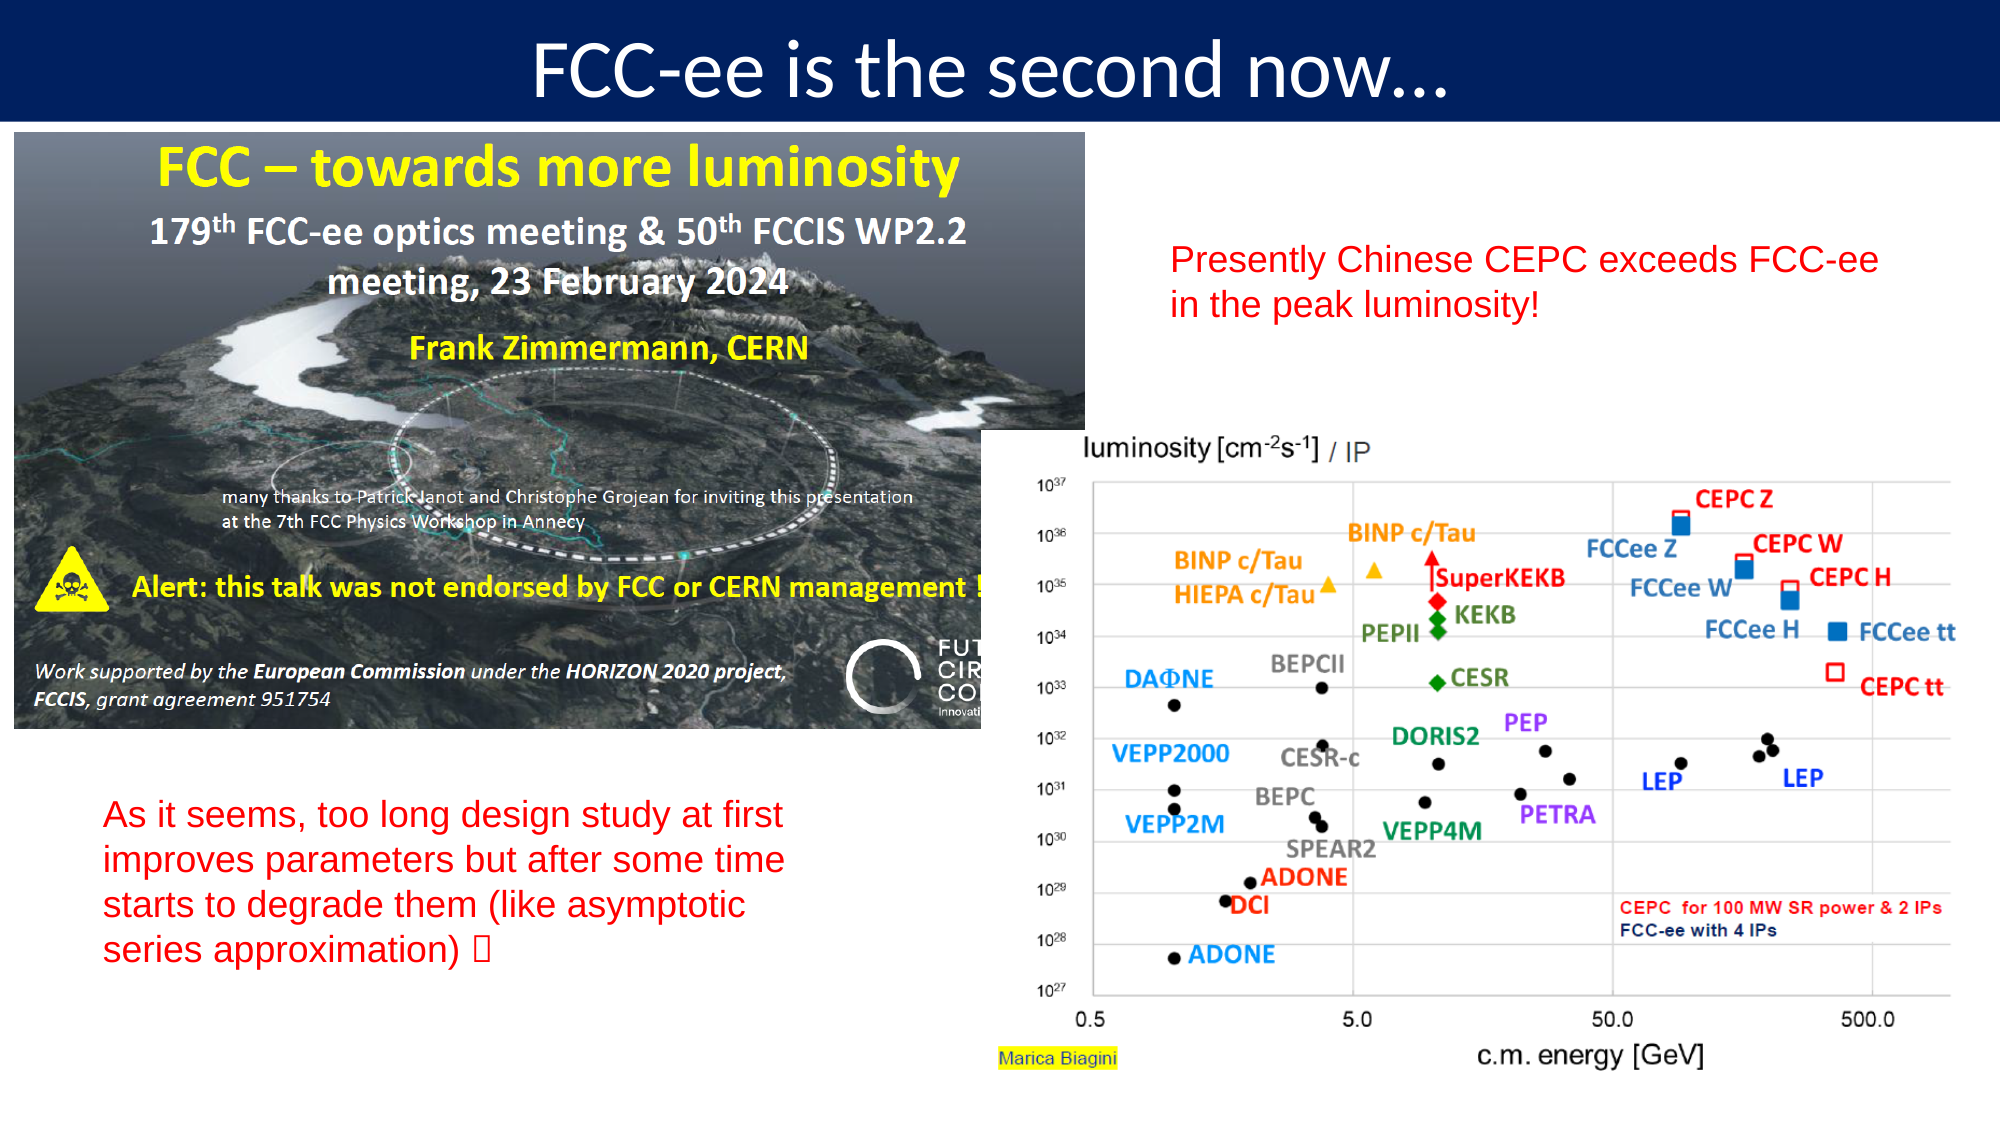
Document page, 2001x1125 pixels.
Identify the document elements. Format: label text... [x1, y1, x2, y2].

text_box Presently Chinese CEPC exceeds FCC-ee in the peak luminosity! [1155, 228, 1902, 333]
text_box As it seems, too long design study at first improves parameters but after some time starts to degrade them (like asymptotic series approximation)  [88, 782, 835, 977]
text_box FCC-ee is the second now… [0, 0, 2000, 122]
picture [14, 132, 1973, 1072]
